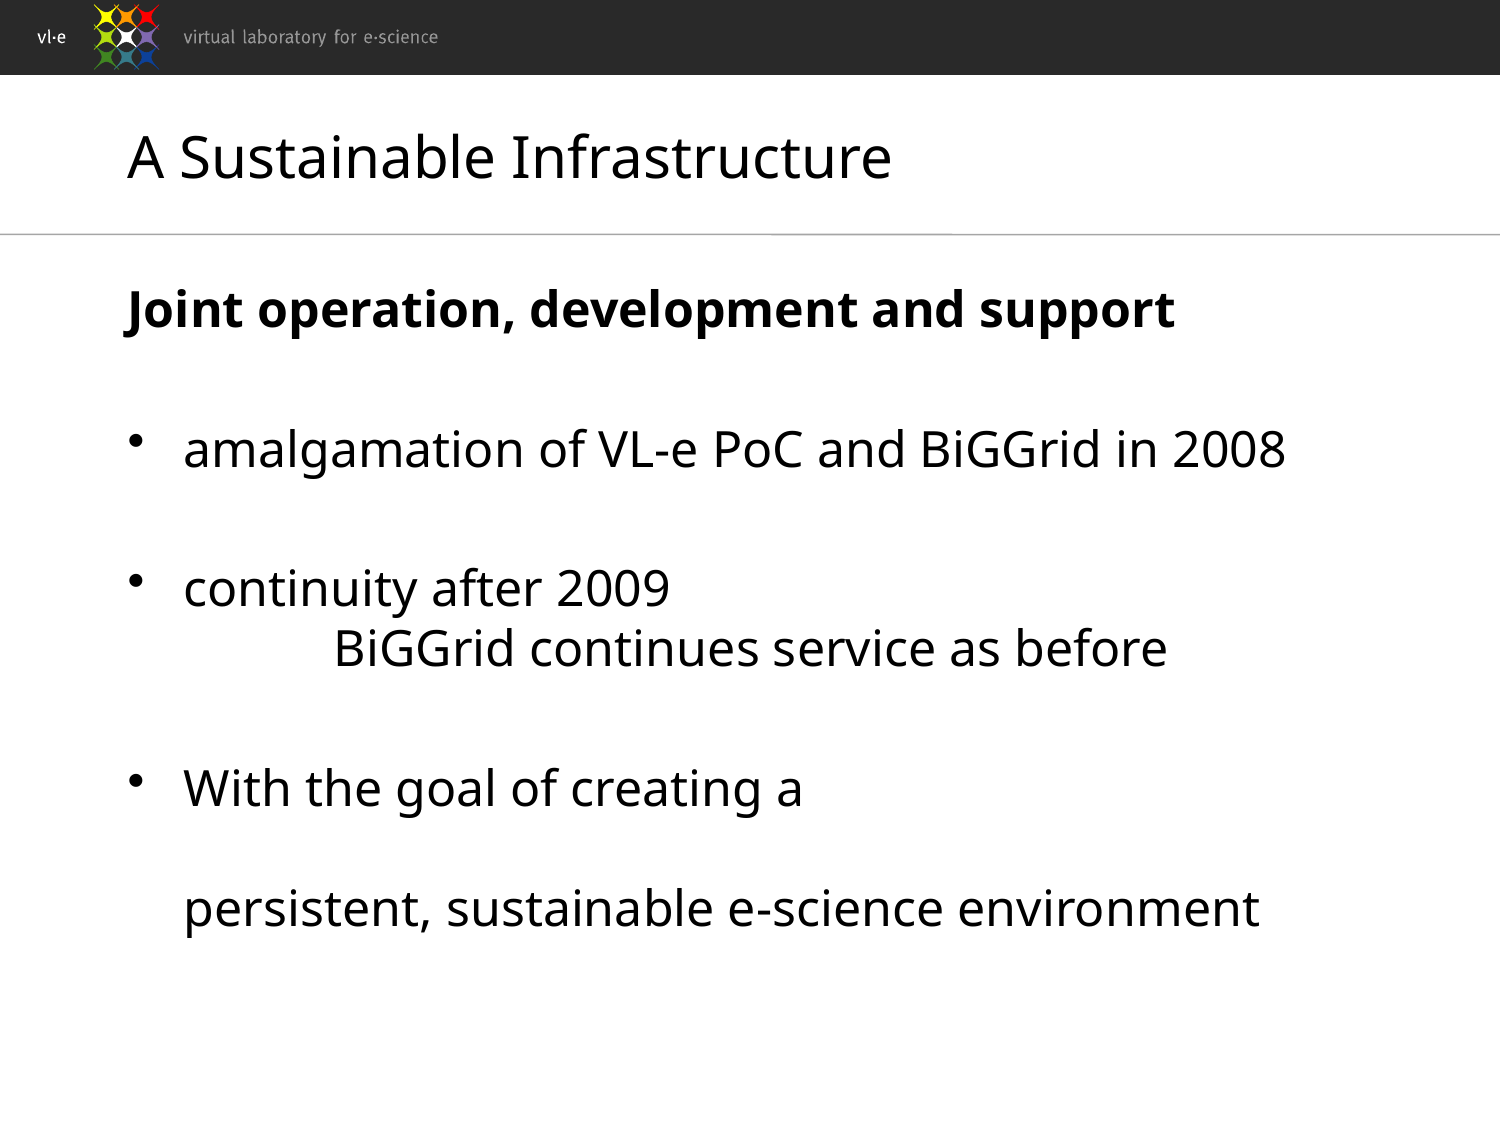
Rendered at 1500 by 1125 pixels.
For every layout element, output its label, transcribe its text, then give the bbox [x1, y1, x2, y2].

title A Sustainable Infrastructure [112, 99, 1388, 212]
list Joint operation, development and support amalgamation of VL-e PoC and BiGGrid in 2008 continuity after 2009 BiGGrid continues service as before With the goal of creating a persistent, sustainable e-science environment [112, 269, 1454, 1001]
